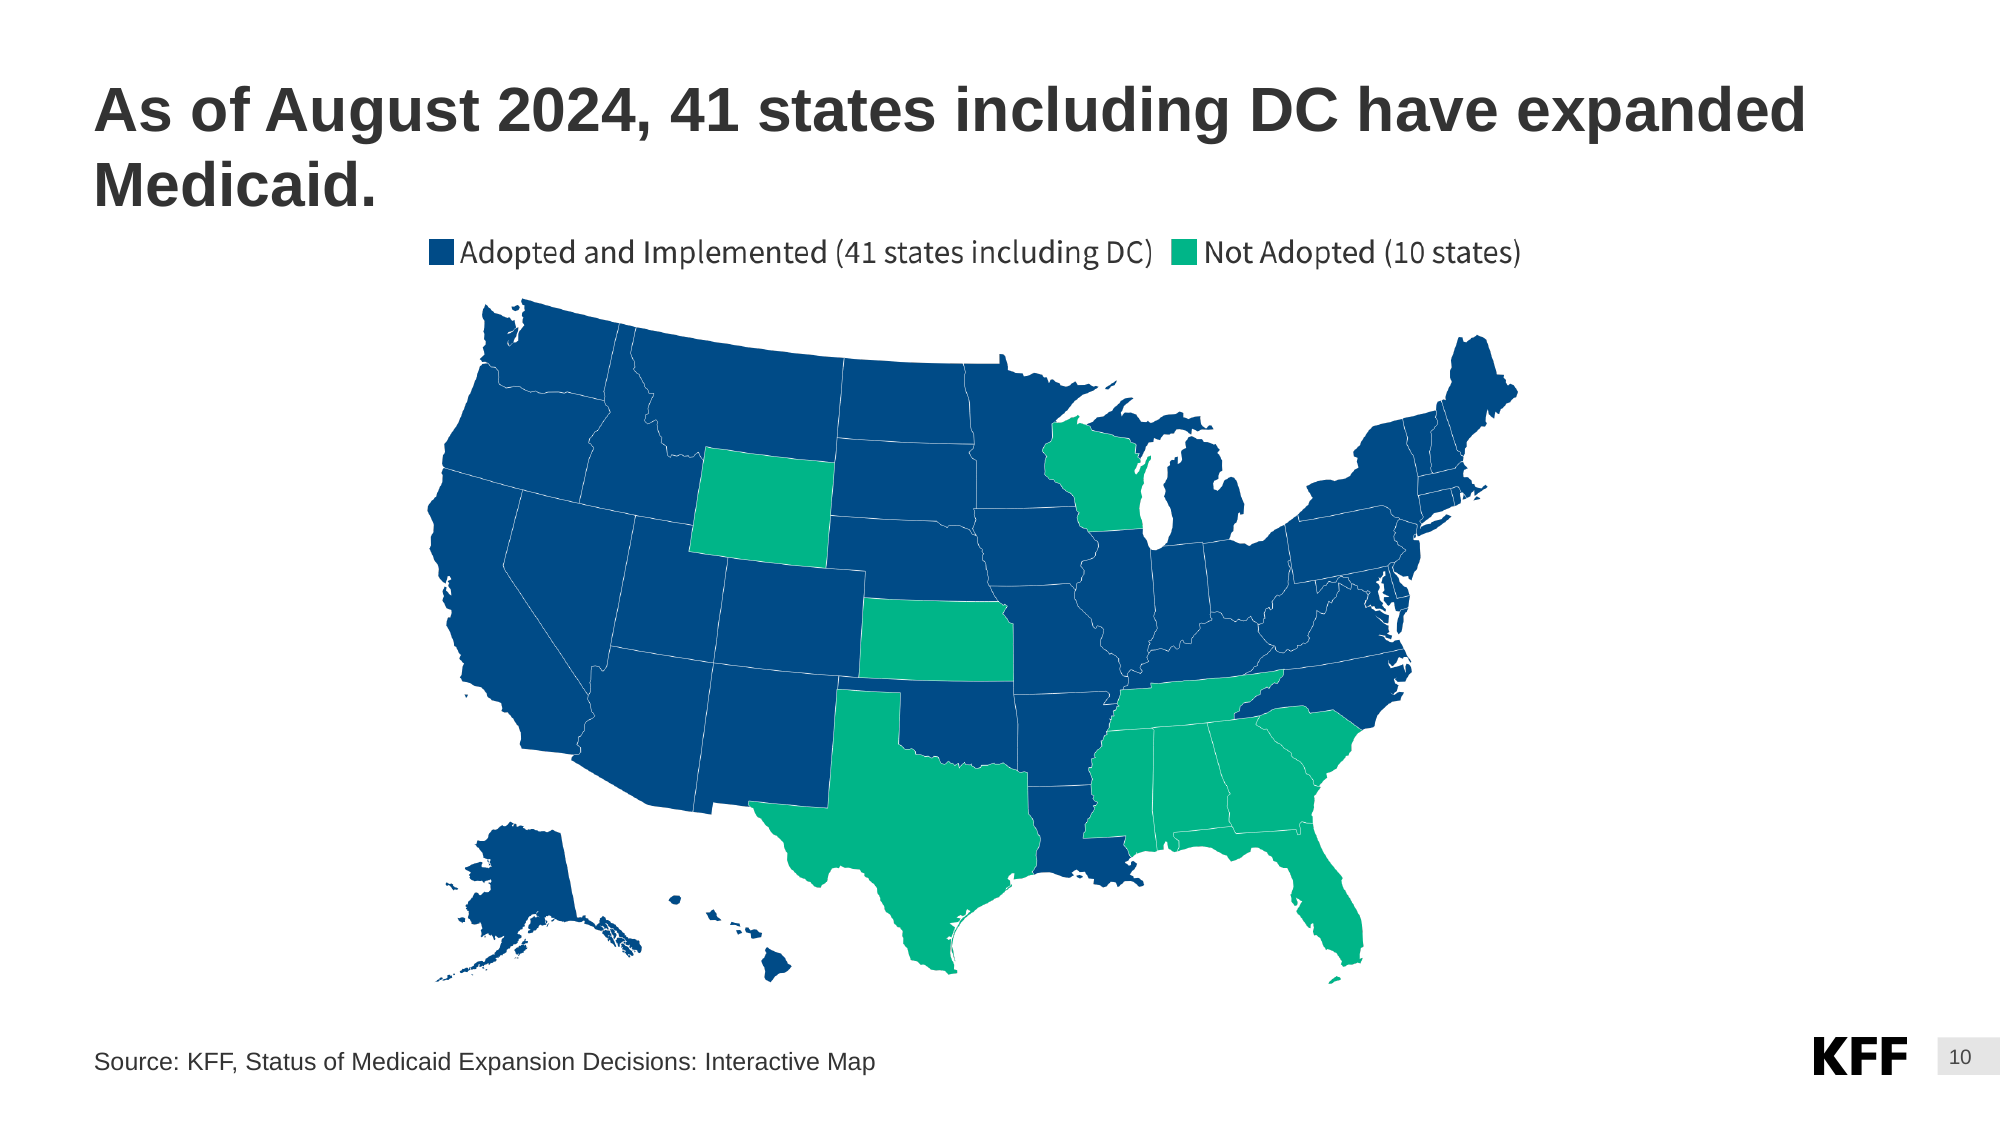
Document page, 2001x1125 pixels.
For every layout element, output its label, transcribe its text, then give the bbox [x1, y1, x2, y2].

picture [1814, 1037, 1907, 1075]
slide_number 10 [1937, 1037, 1972, 1075]
picture [410, 206, 1535, 276]
list Source: KFF, Status of Medicaid Expansion Decisions: Interactive Map [93, 1015, 1463, 1075]
picture [415, 290, 1530, 997]
title As of August 2024, 41 states including DC have expanded Medicaid. [93, 68, 1907, 219]
